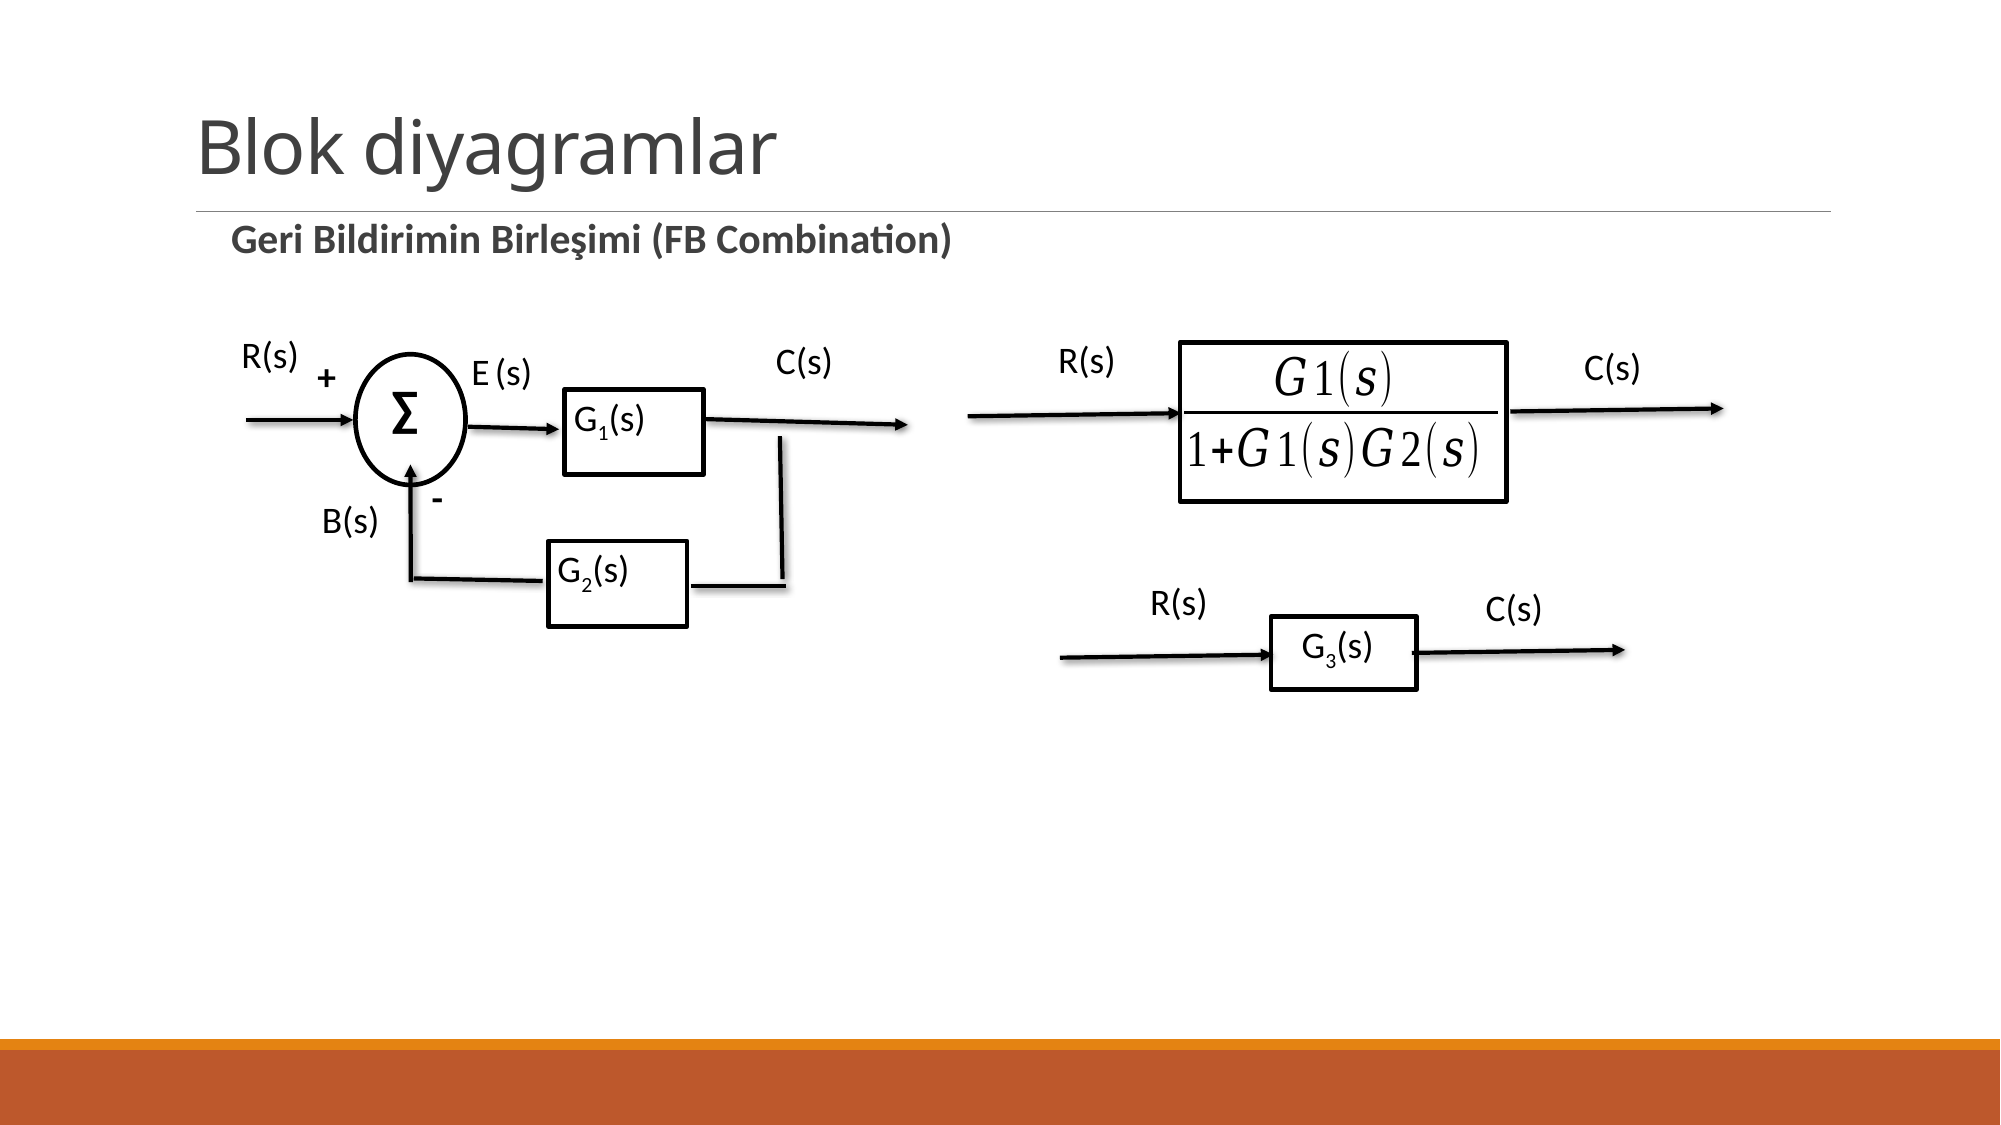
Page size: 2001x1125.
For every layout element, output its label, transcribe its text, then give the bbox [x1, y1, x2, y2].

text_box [967, 328, 1725, 690]
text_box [226, 323, 909, 627]
title Blok diyagramlar [180, 47, 1830, 197]
list Geri Bildirimin Birleşimi (FB Combination) [201, 210, 1332, 282]
